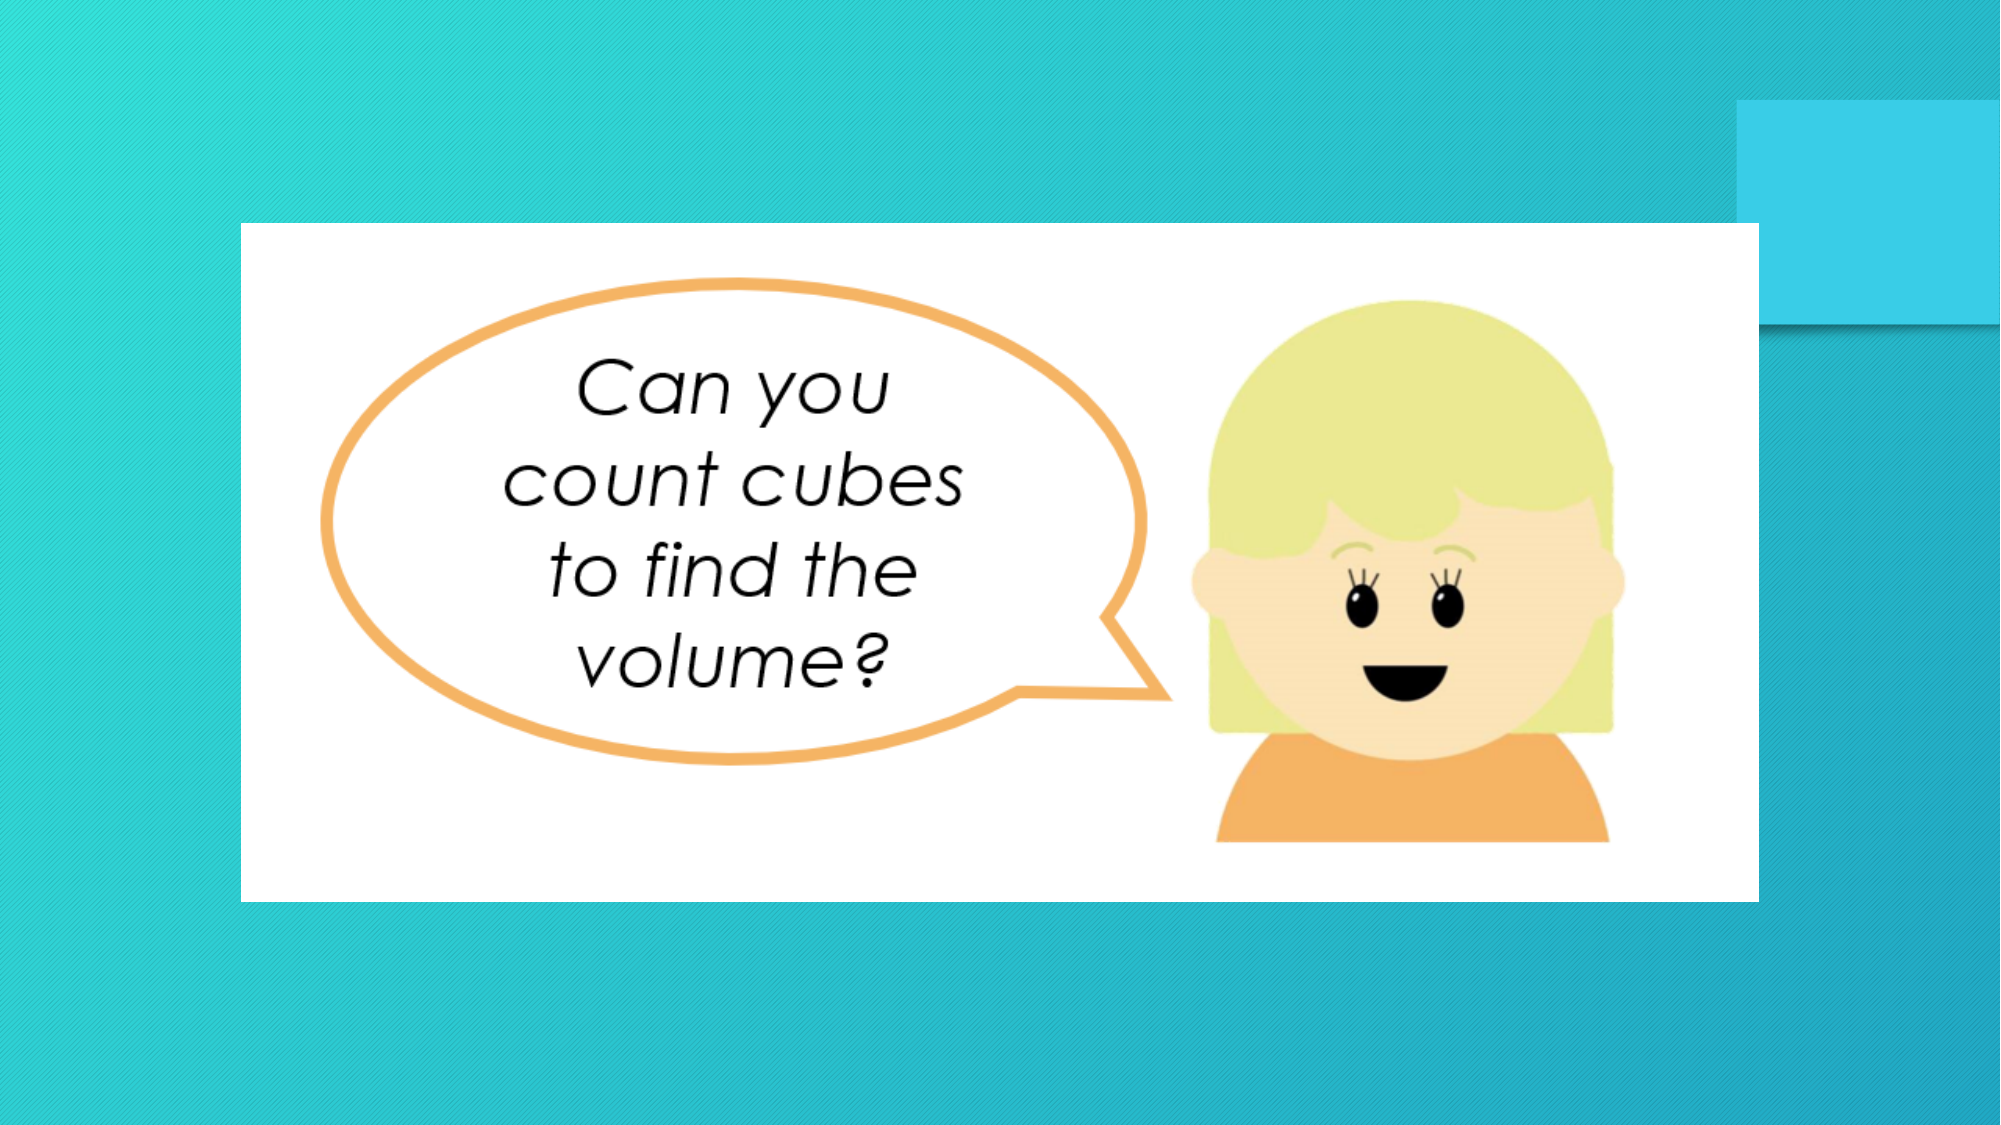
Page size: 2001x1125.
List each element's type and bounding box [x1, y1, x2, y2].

picture [241, 223, 2000, 902]
